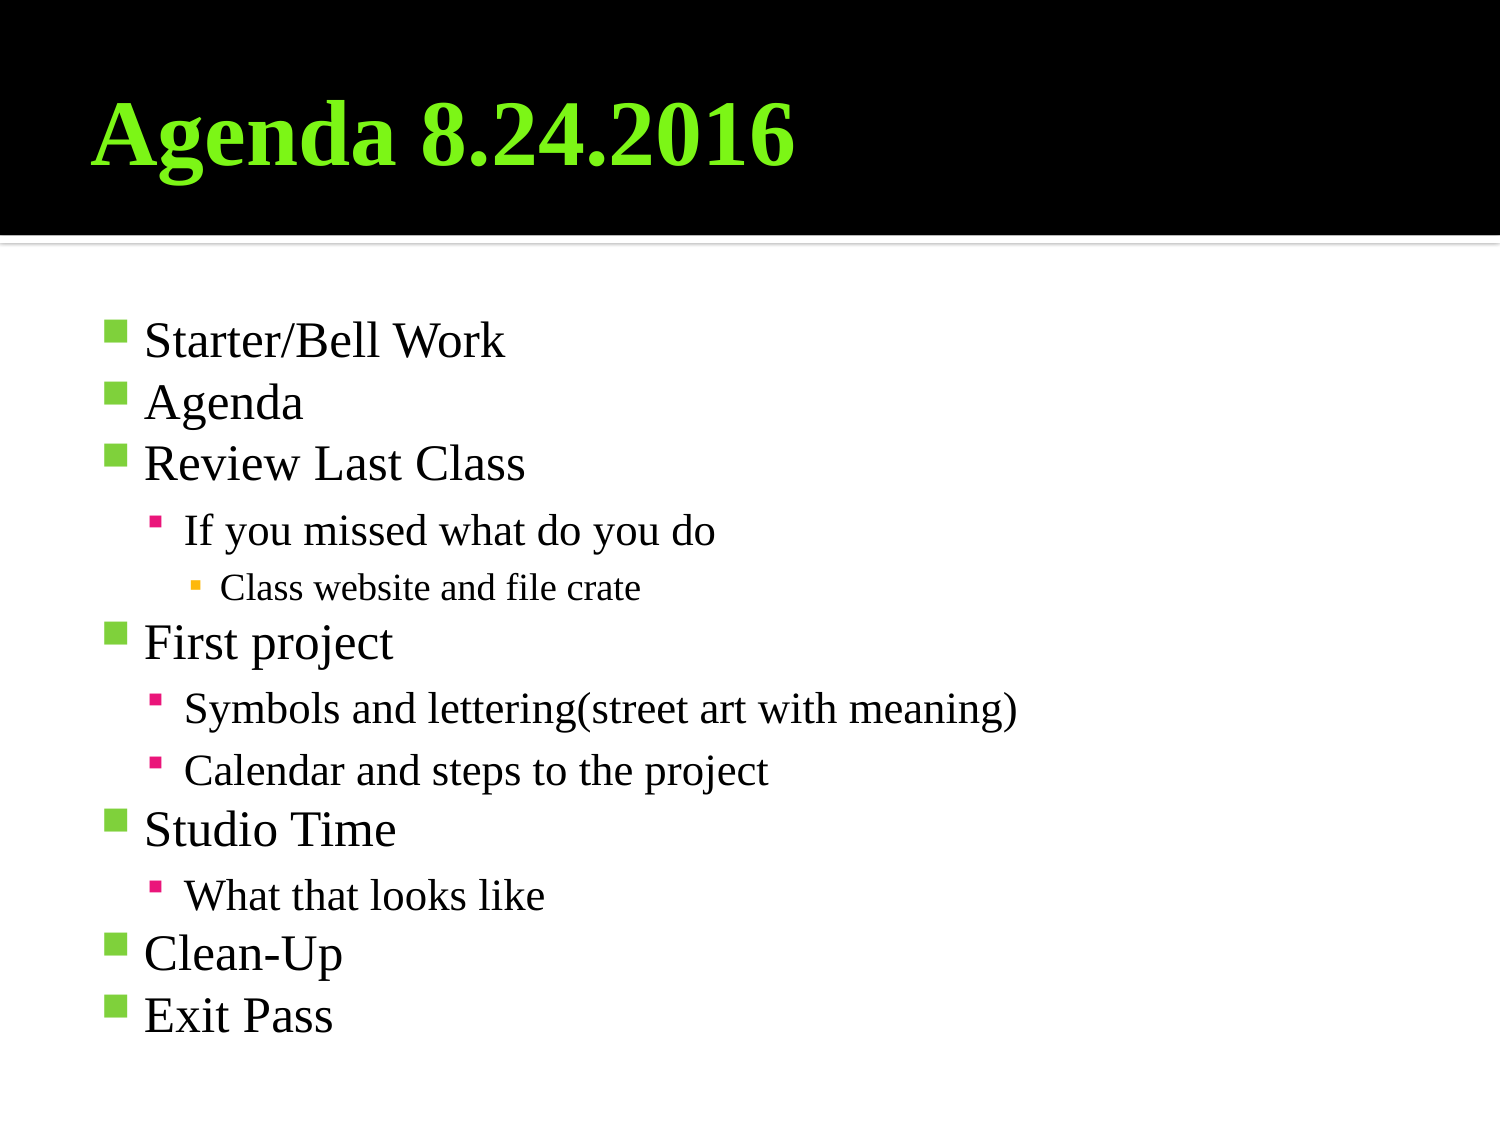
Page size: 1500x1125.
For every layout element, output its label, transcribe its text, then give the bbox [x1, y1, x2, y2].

list Starter/Bell Work Agenda Review Last Class If you missed what do you do Class website and file crate First project Symbols and lettering(street art with meaning) Calendar and steps to the project Studio Time What that looks like Clean-Up Exit Pass [75, 291, 1425, 1050]
title Agenda 8.24.2016 [75, 25, 1425, 231]
